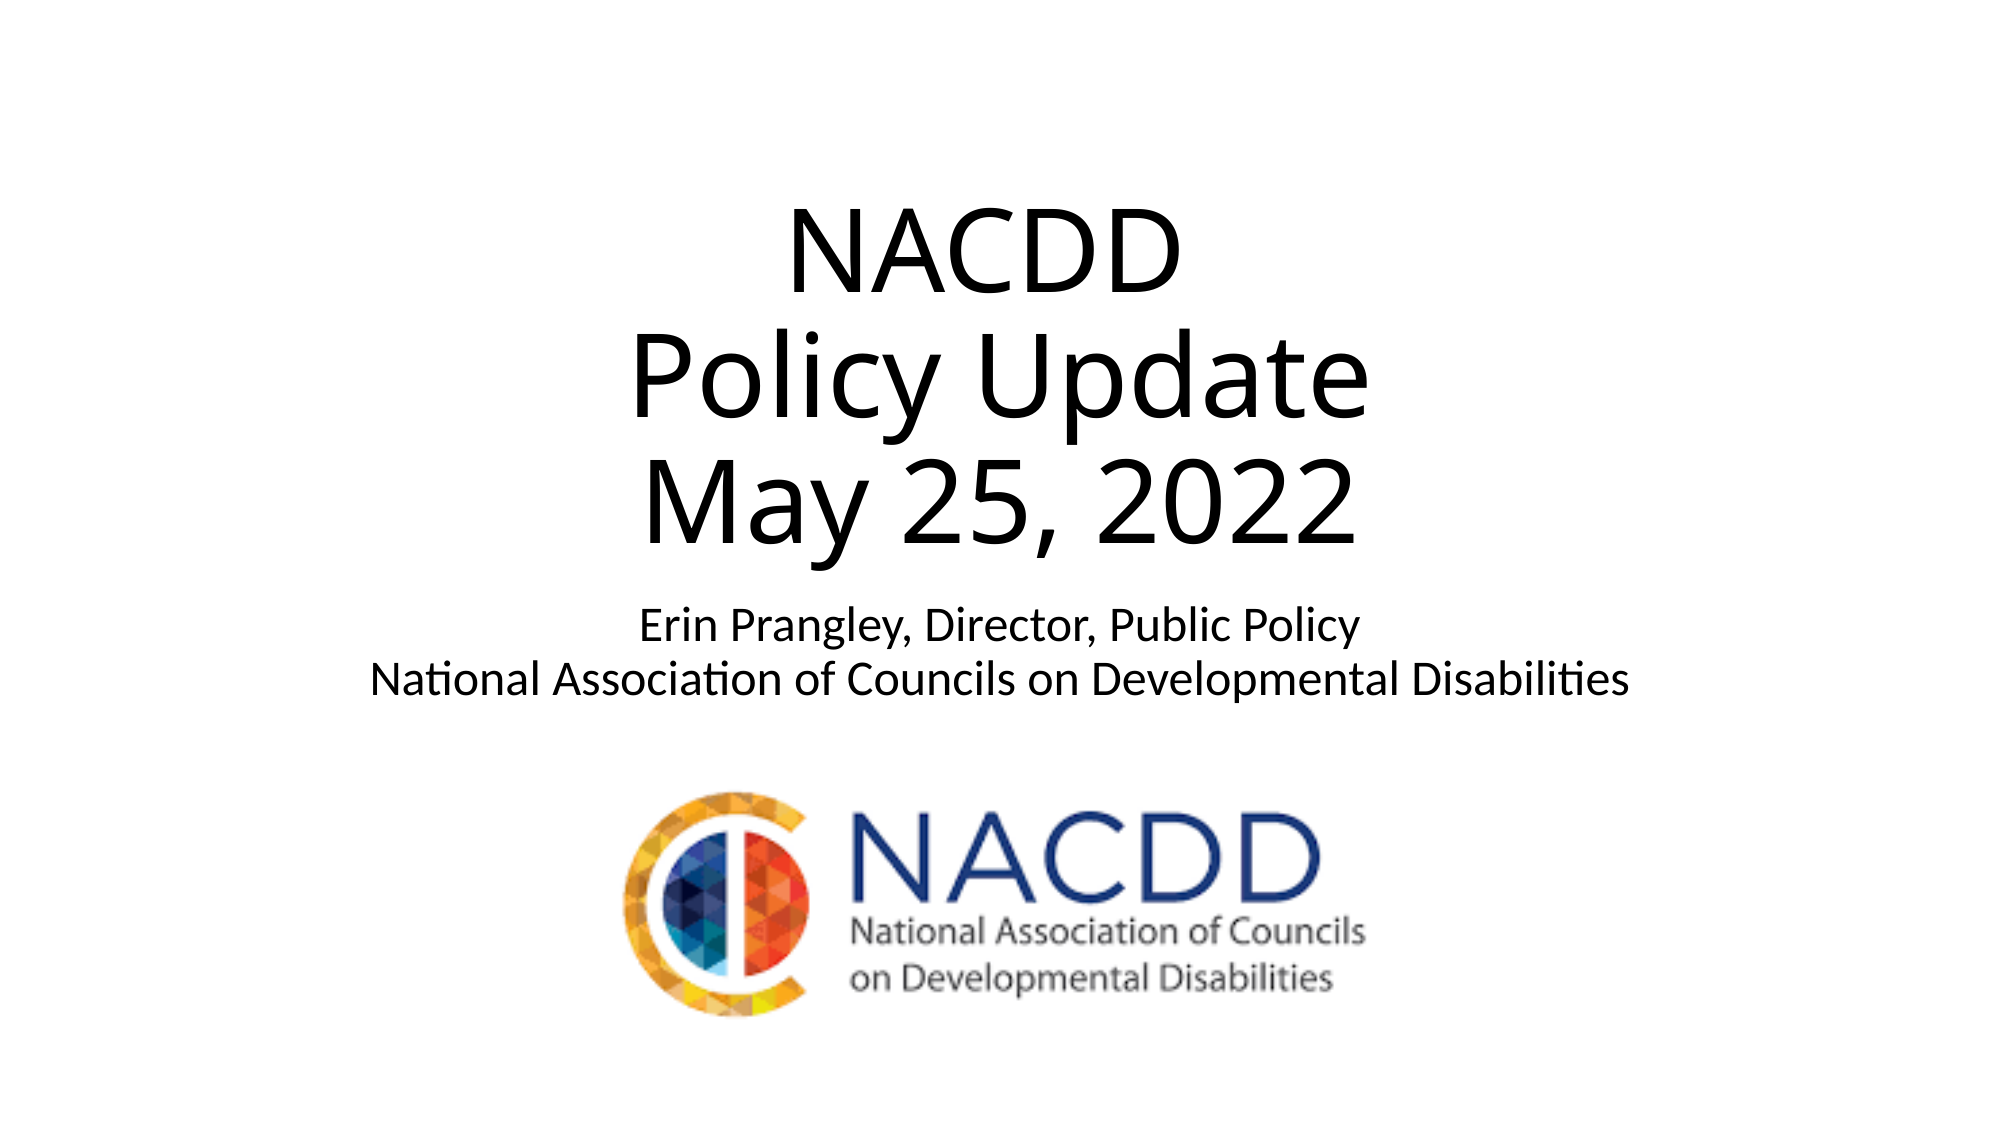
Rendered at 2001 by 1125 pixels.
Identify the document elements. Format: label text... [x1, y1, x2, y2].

subtitle Erin Prangley, Director, Public Policy National Association of Councils on Developmental Disabilities [249, 590, 1750, 863]
title NACDD Policy Update May 25, 2022 [249, 184, 1750, 576]
picture [501, 726, 1496, 1095]
